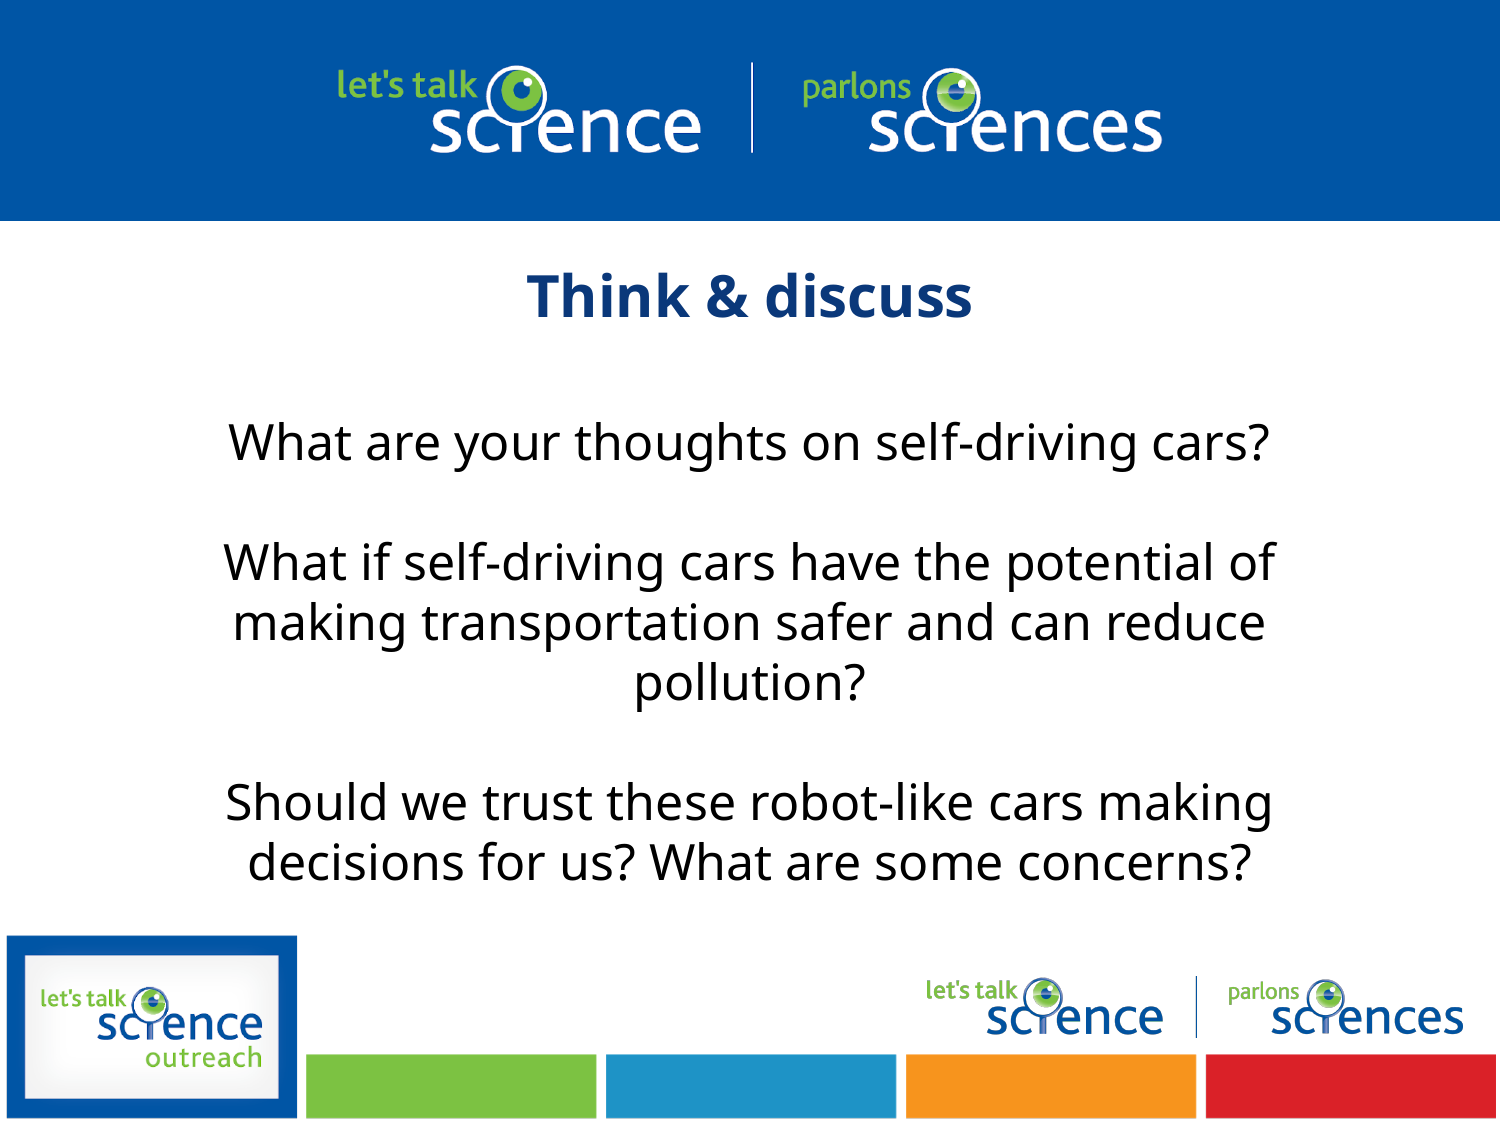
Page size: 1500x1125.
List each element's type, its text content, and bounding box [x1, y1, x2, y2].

picture [0, 0, 1500, 221]
text_box Think & discuss [123, 251, 1377, 337]
text_box What are your thoughts on self-driving cars? What if self-driving cars have the potential of making transportation safer and can reduce pollution? Should we trust these robot-like cars making decisions for us? What are some concerns? [123, 403, 1377, 899]
picture [0, 878, 1500, 1125]
